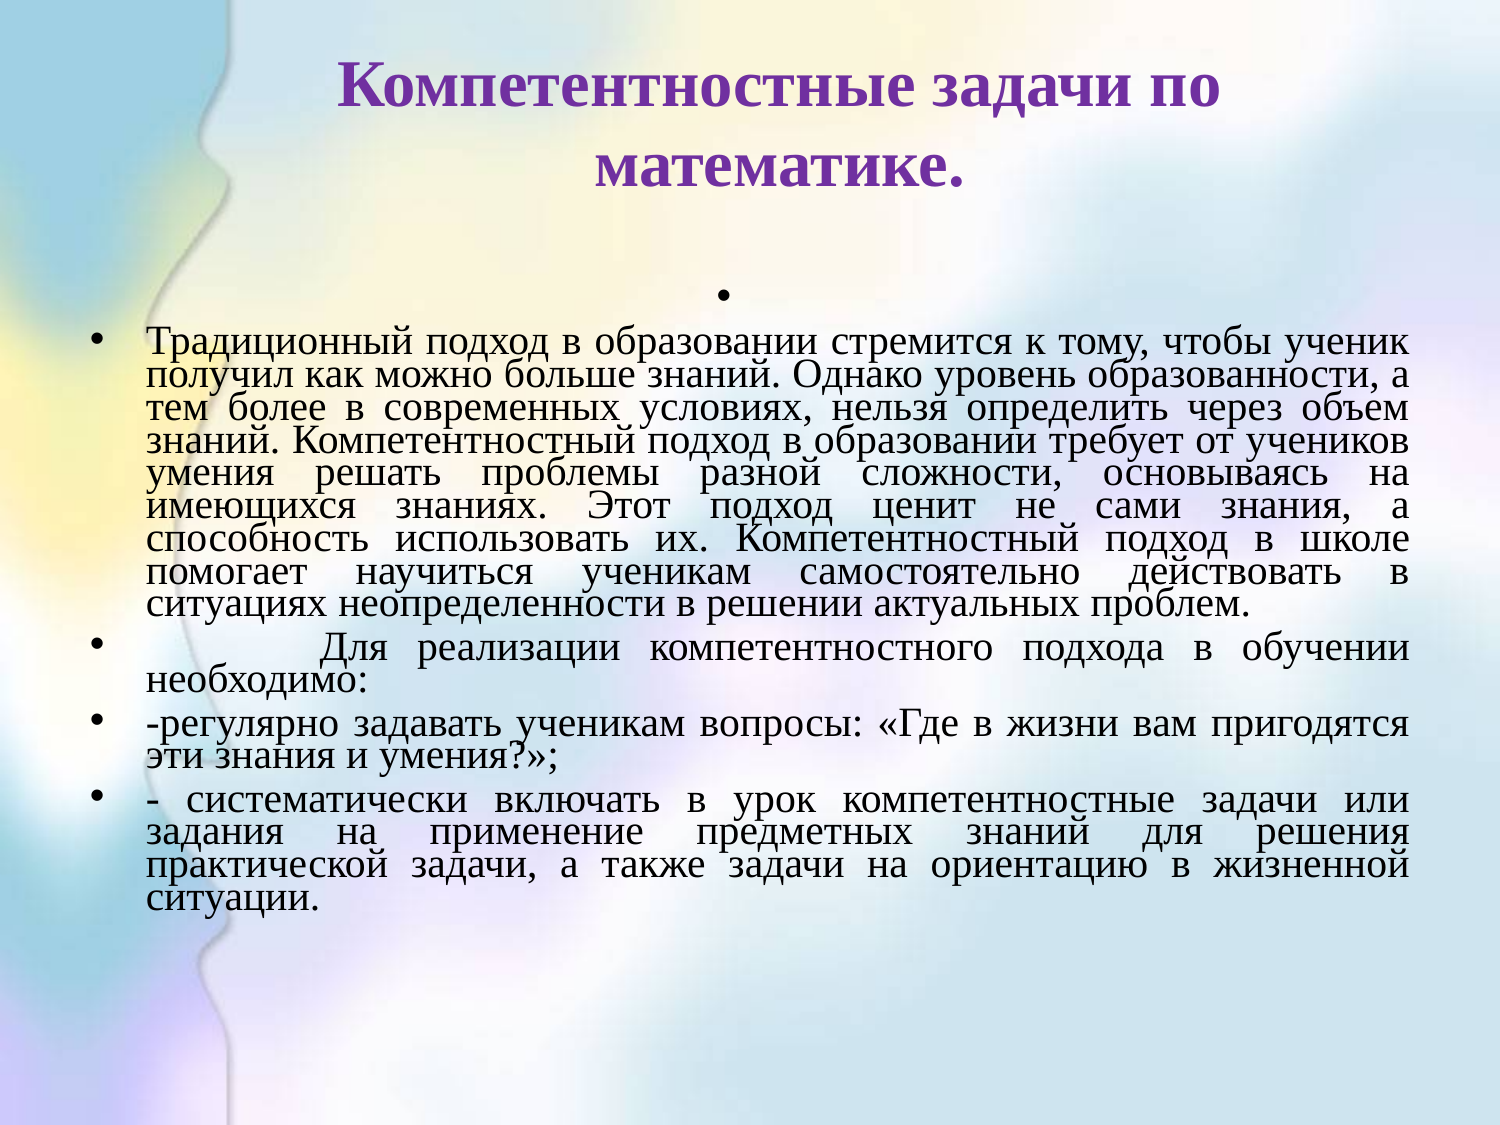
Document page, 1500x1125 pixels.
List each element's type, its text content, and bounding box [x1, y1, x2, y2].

text_box Компетентностные задачи по математике. [76, 42, 1427, 231]
picture [0, 0, 1500, 1125]
text_box Традиционный подход в образовании стремится к тому, чтобы ученик получил как можно больше знаний. Однако уровень образованности, а тем более в современных условиях, нельзя определить через объем знаний. Компетентностный подход в образовании требует от учеников умения решать проблемы разной сложности, основываясь на имеющихся знаниях. Этот подход ценит не сами знания, а способность использовать их. Компетентностный подход в школе помогает научиться ученикам самостоятельно действовать в ситуациях неопределенности в решении актуальных проблем. Для реализации компетентностного подхода в обучении необходимо: -регулярно задавать ученикам вопросы: «Где в жизни вам пригодятся эти знания и умения?»; - систематически включать в урок компетентностные задачи или задания на применение предметных знаний для решения практической задачи, а также задачи на ориентацию в жизненной ситуации. [74, 262, 1425, 1005]
